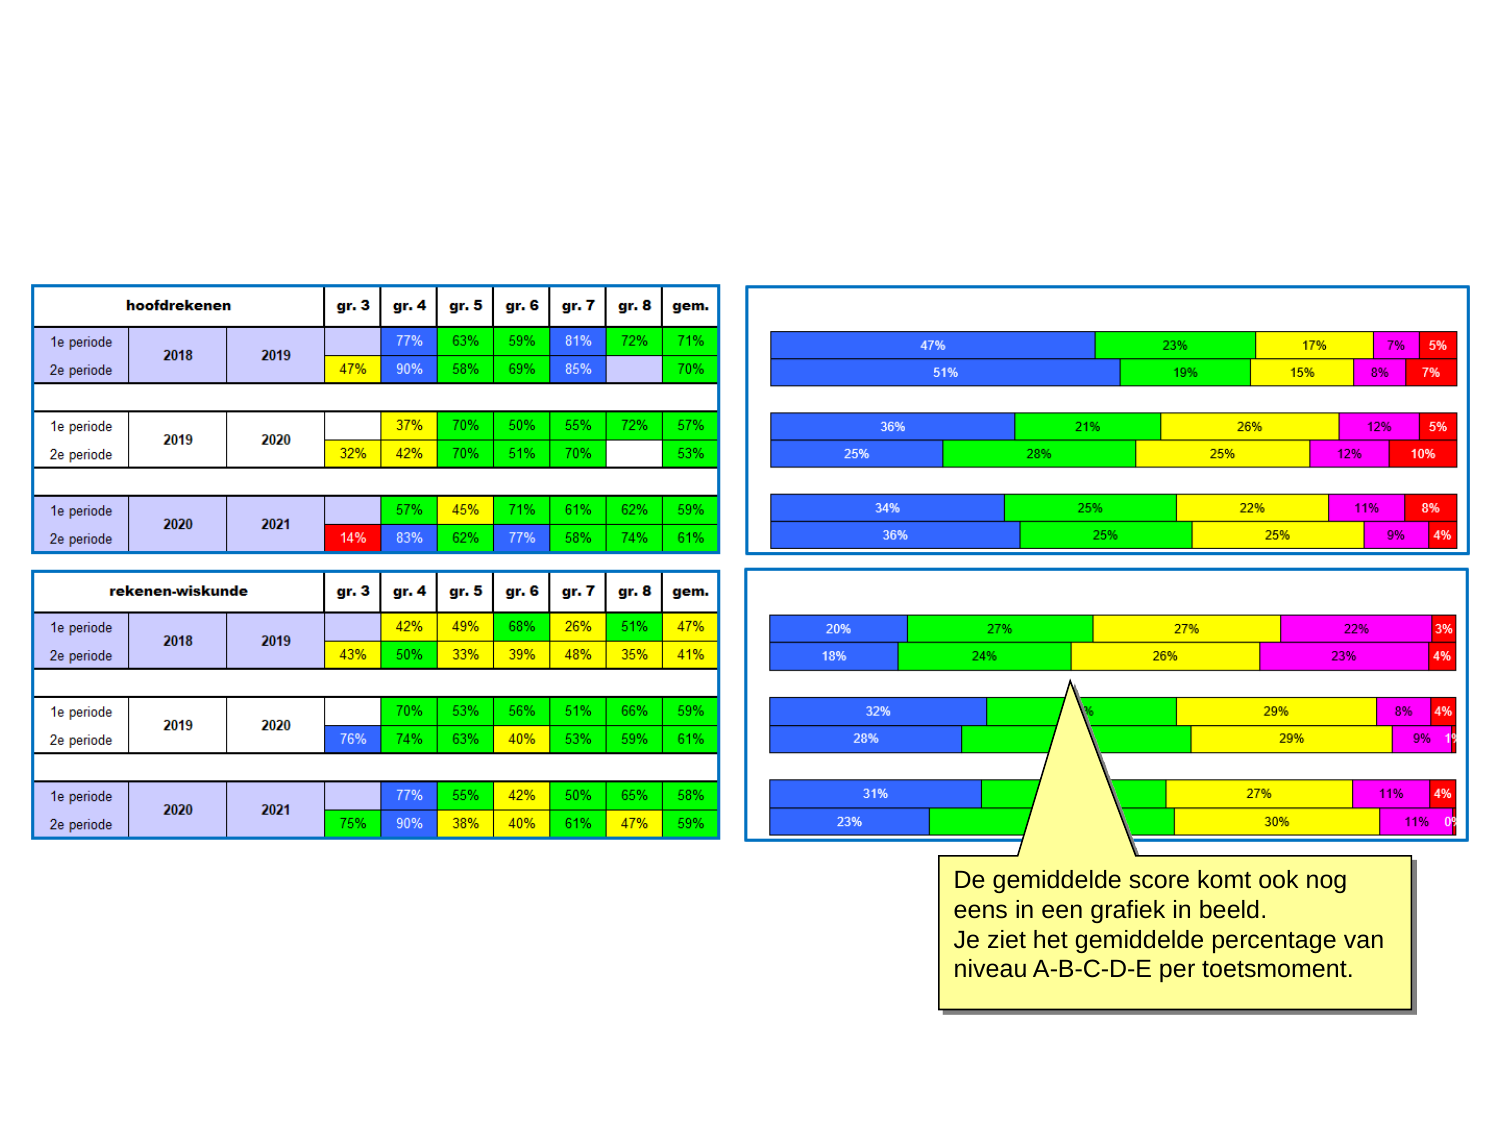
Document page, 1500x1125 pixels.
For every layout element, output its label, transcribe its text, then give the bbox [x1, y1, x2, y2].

text_box De gemiddelde score komt ook nog eens in een grafiek in beeld. Je ziet het gemiddelde percentage van niveau A-B-C-D-E per toetsmoment. [938, 846, 1412, 1010]
picture [28, 279, 1472, 846]
